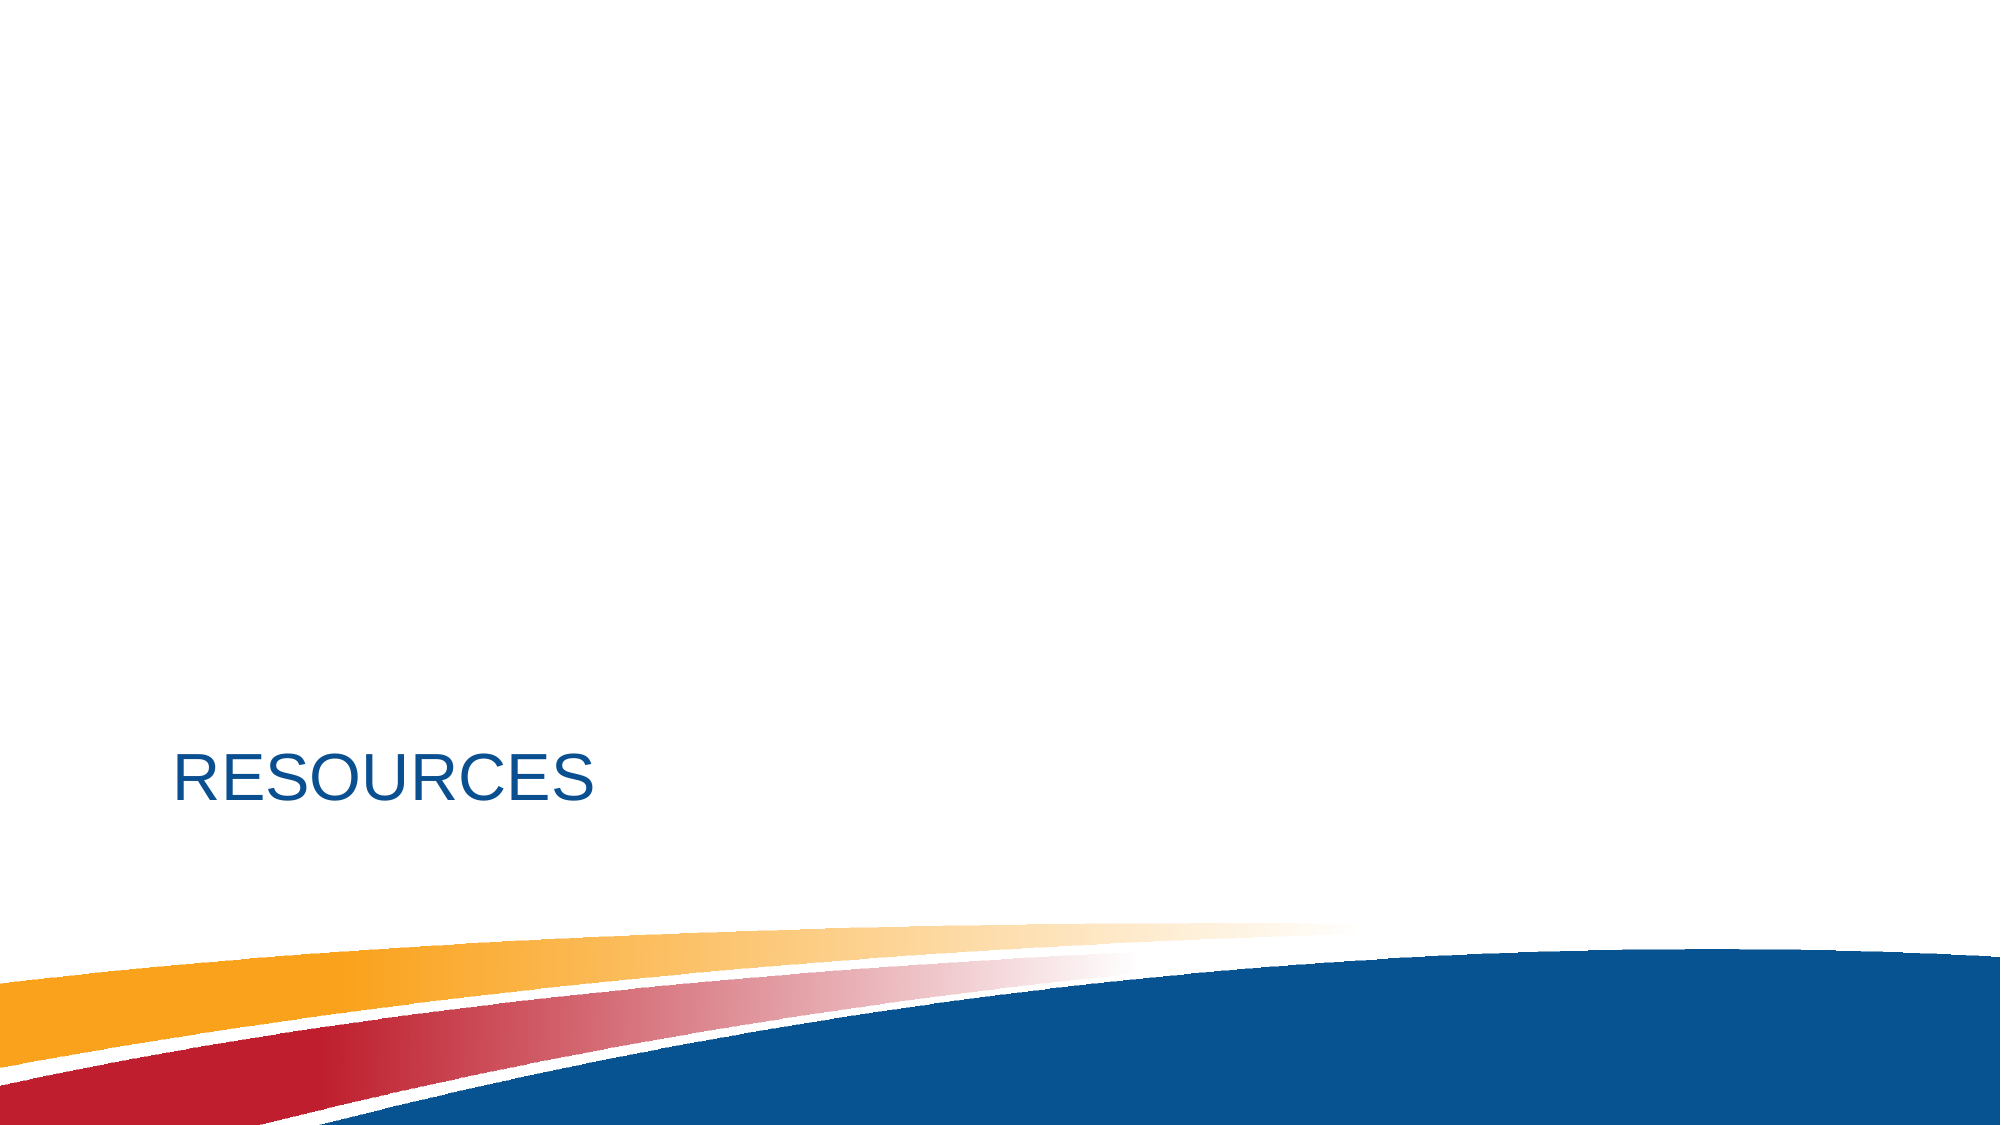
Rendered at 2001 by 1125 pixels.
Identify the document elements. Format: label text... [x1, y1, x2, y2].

picture [0, 875, 2000, 1125]
title Resources [157, 726, 1858, 900]
